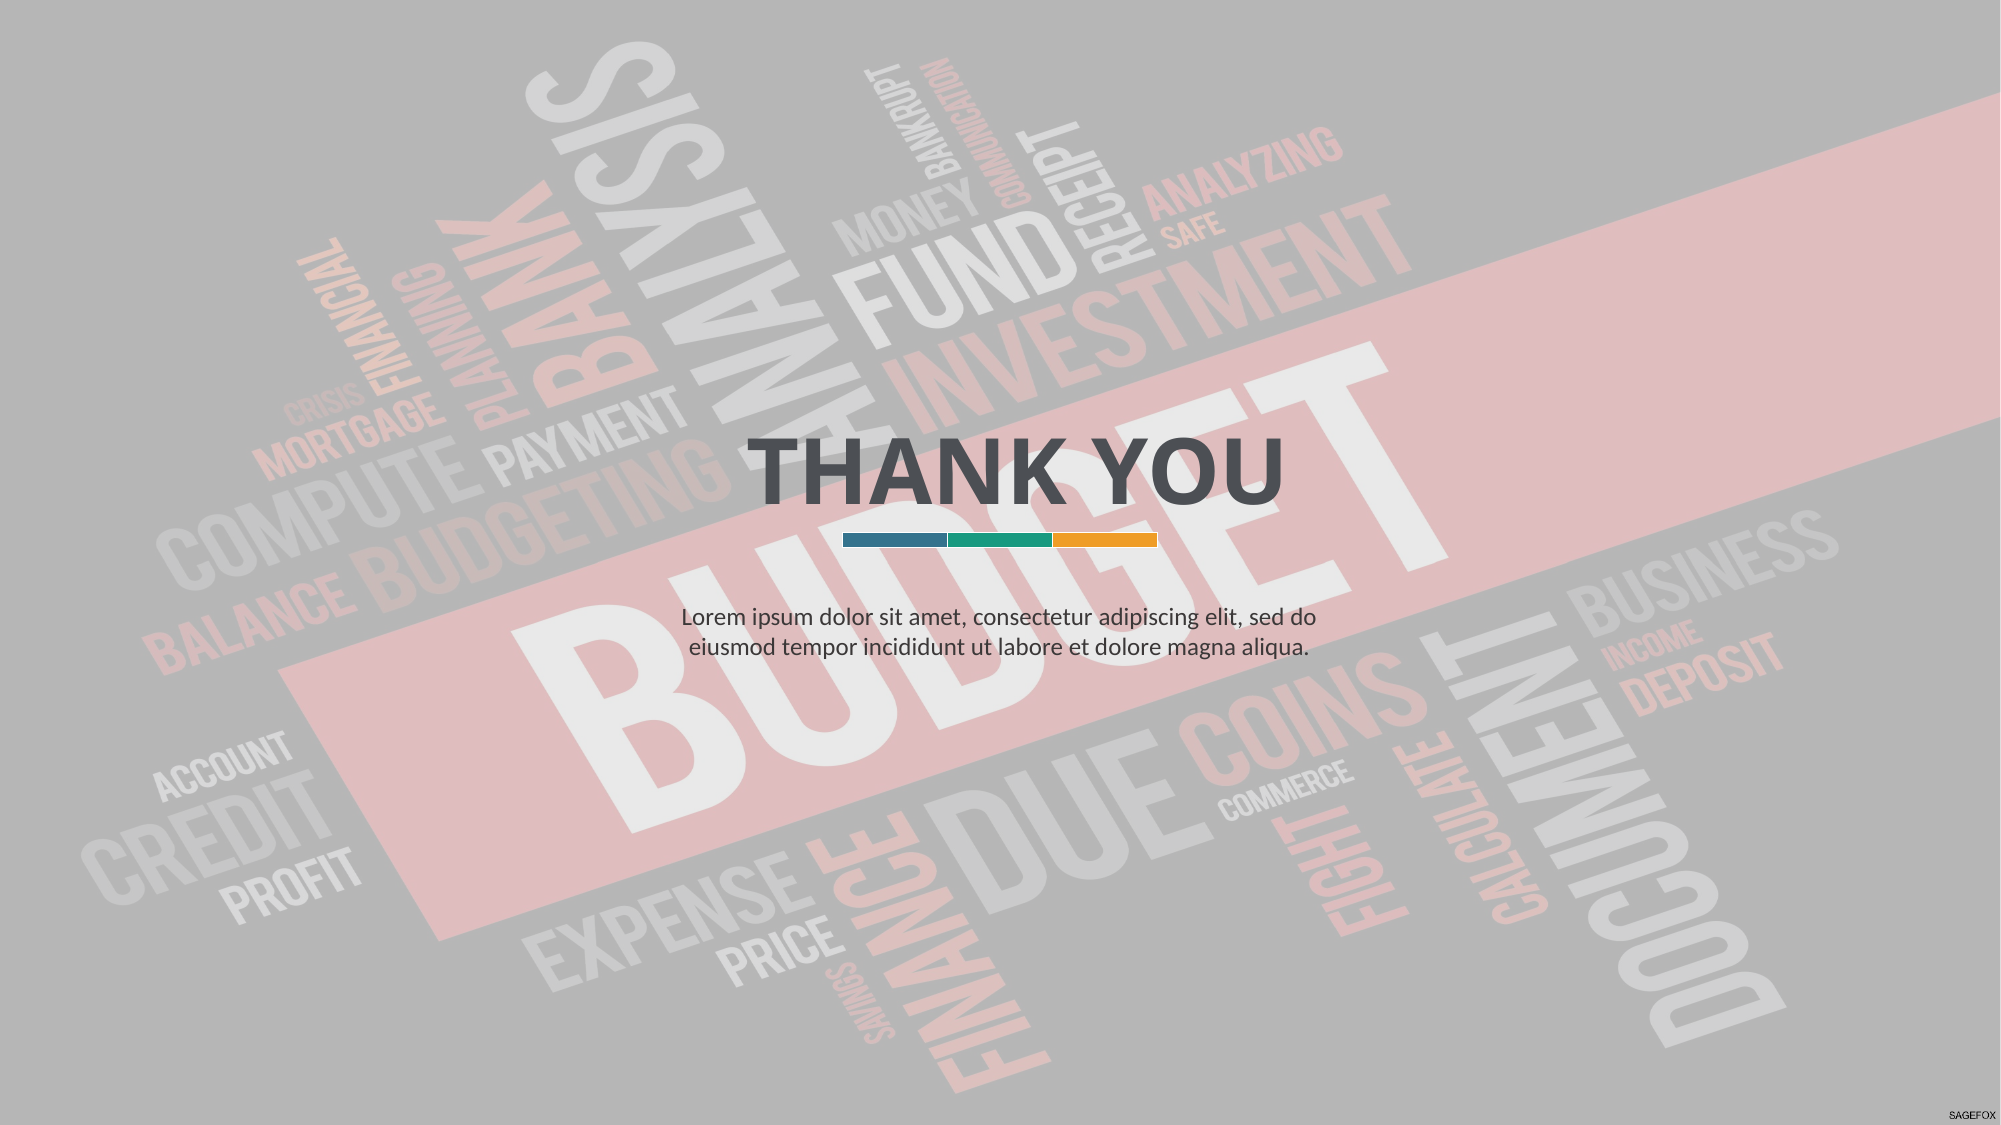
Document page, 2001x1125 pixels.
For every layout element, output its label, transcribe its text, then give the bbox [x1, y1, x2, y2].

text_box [842, 532, 1158, 548]
text_box THANK YOU [565, 405, 1470, 531]
picture [1925, 0, 2001, 1125]
text_box Lorem ipsum dolor sit amet, consectetur adipiscing elit, sed do eiusmod tempor incididunt ut labore et dolore magna aliqua. [660, 593, 1340, 668]
